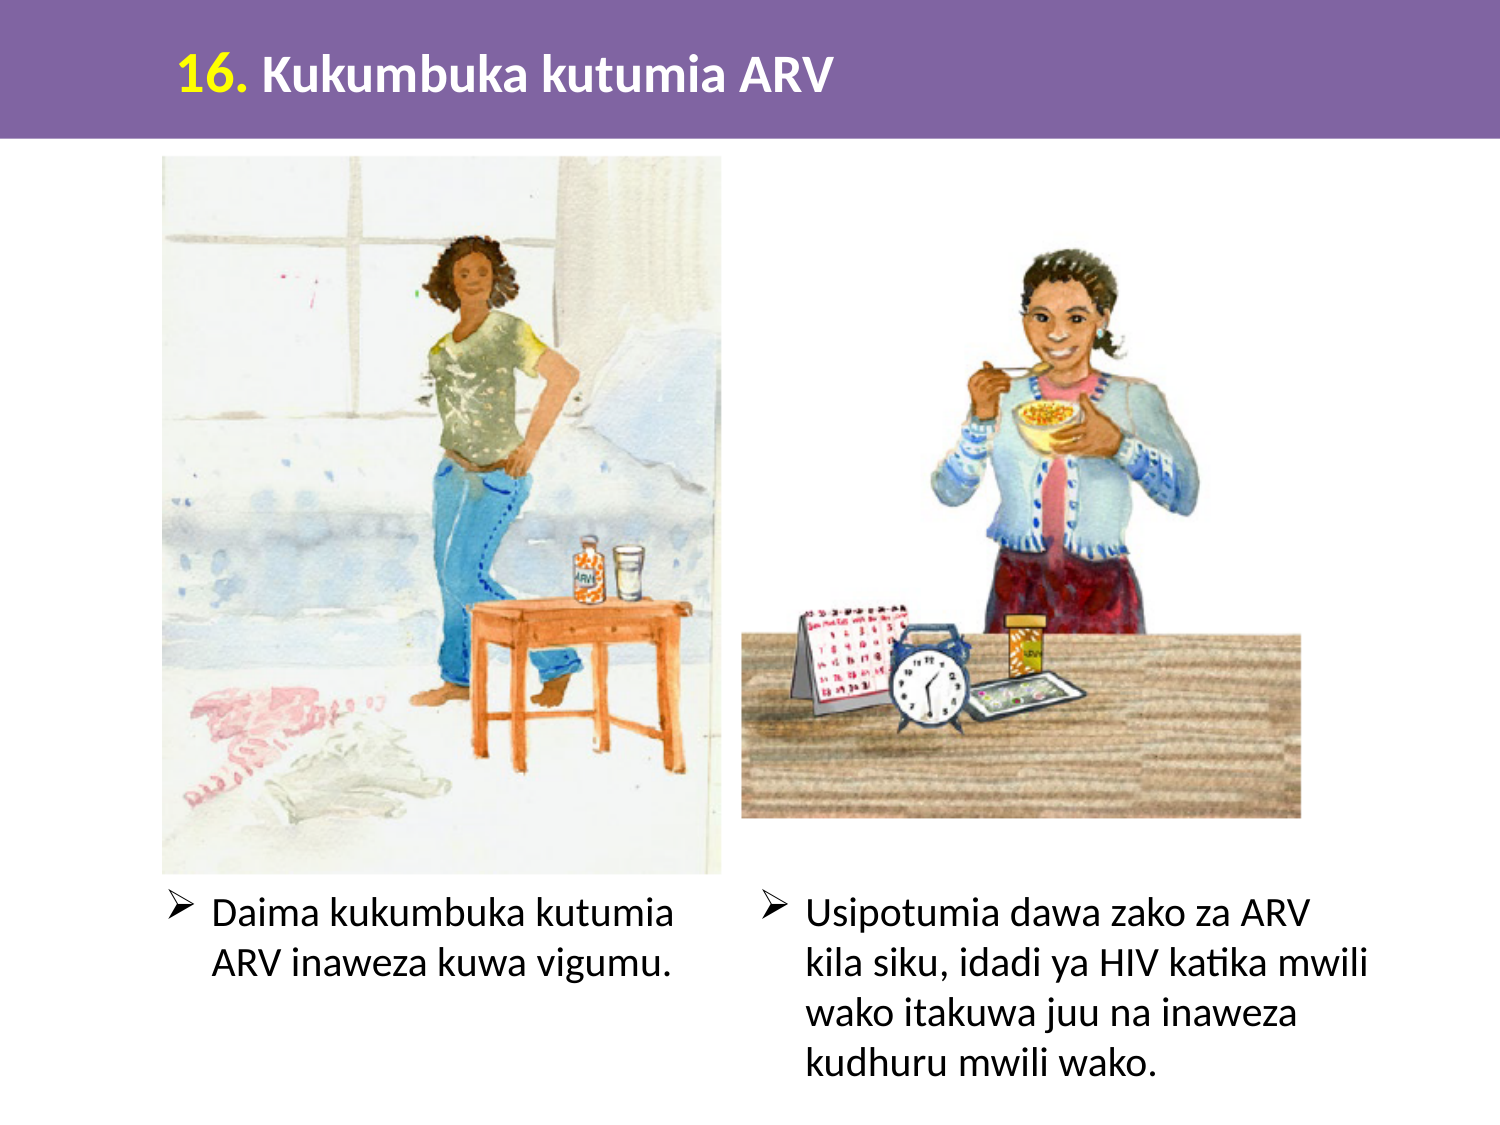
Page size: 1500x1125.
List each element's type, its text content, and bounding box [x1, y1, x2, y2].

text_box Daima kukumbuka kutumia ARV inaweza kuwa vigumu. [150, 877, 725, 1092]
picture [162, 148, 1326, 878]
title 16. Kukumbuka kutumia ARV [0, 0, 1500, 139]
text_box Usipotumia dawa zako za ARV kila siku, idadi ya HIV katika mwili wako itakuwa juu na inaweza kudhuru mwili wako. [743, 877, 1393, 1125]
